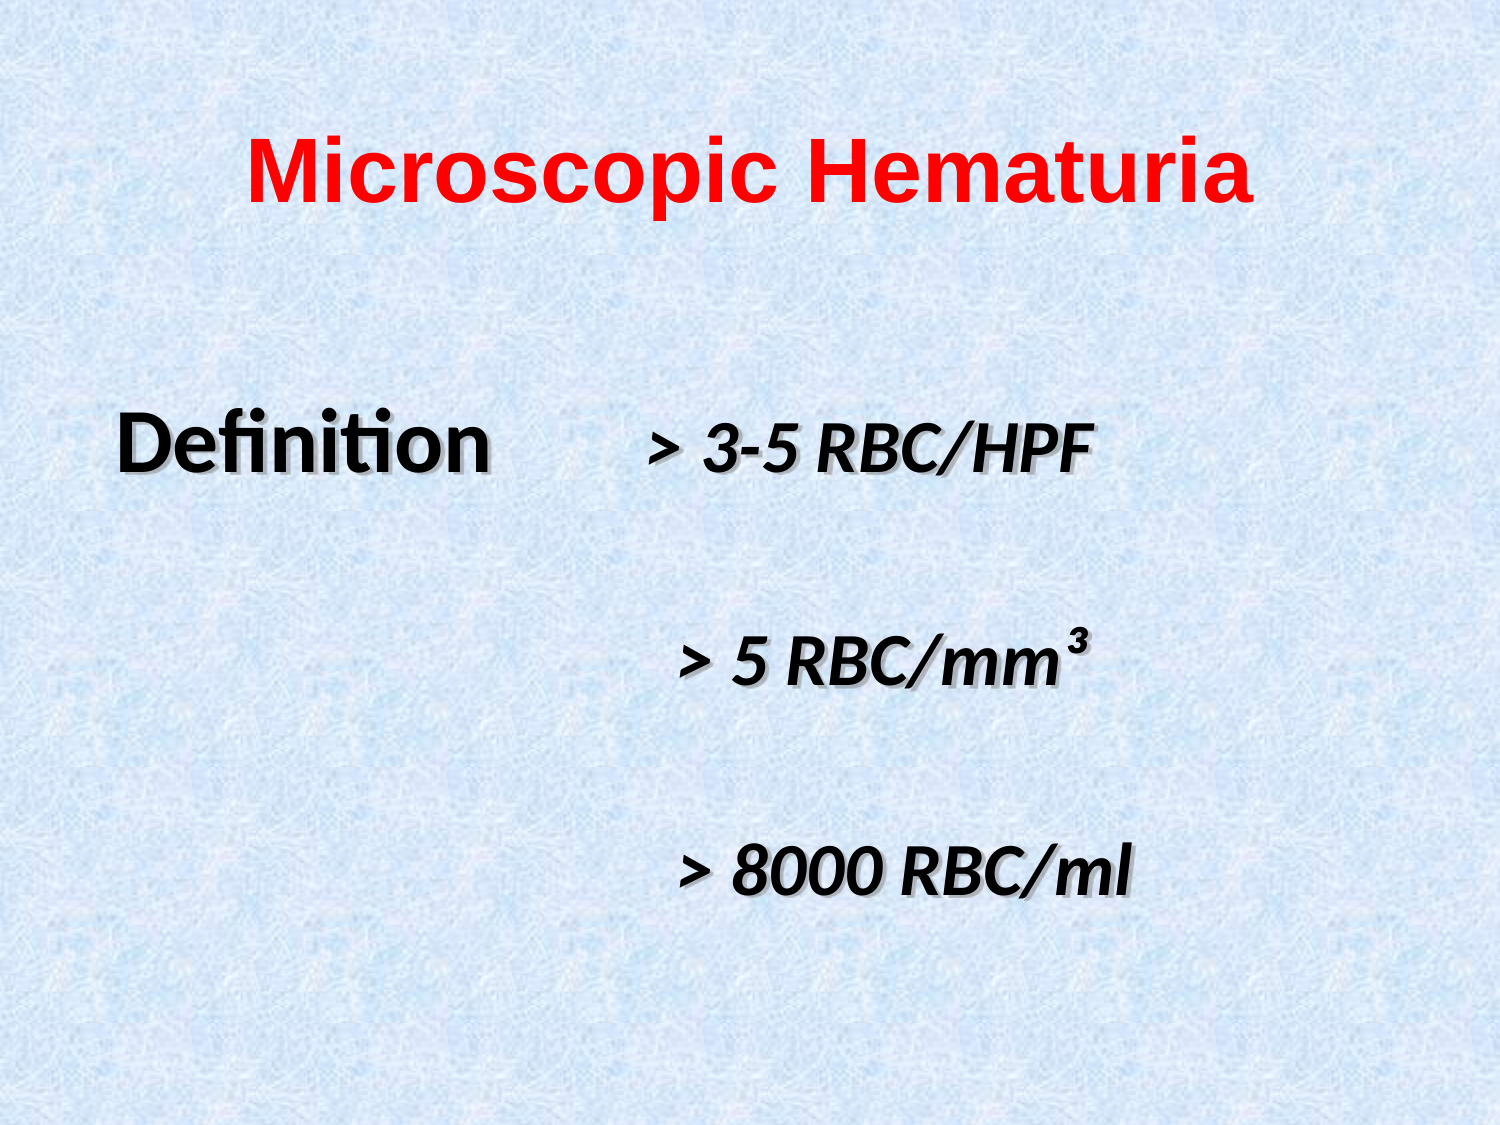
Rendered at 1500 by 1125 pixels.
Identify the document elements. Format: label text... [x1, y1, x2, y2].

text_box Microscopic Hematuria [74, 91, 1425, 240]
picture [0, 0, 1500, 1125]
list Definition > 3-5 RBC/HPF > 5 RBC/mm³ > 8000 RBC/ml [100, 373, 1376, 1049]
